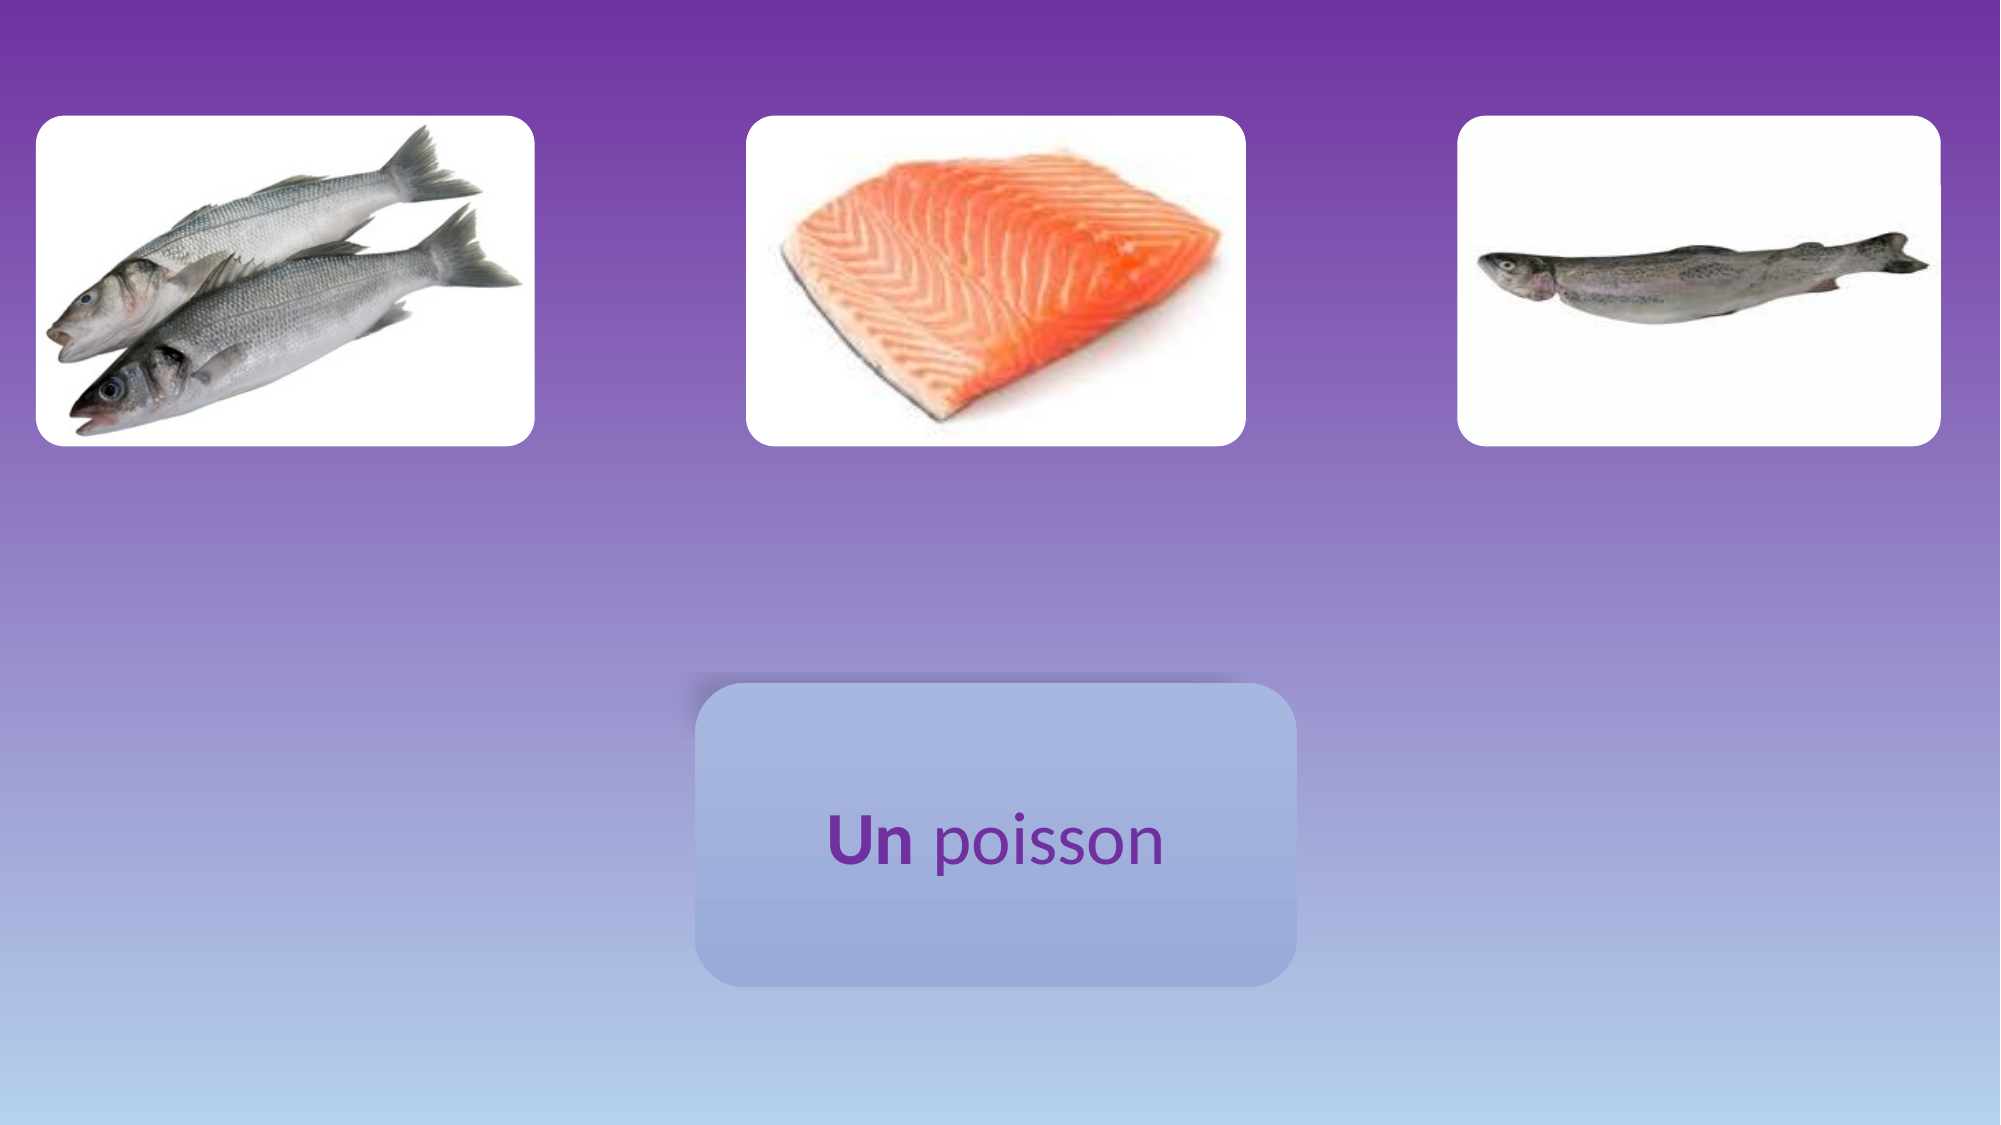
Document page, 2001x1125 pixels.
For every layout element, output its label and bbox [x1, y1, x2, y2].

picture [1457, 115, 1941, 447]
picture [746, 115, 1246, 447]
text_box [0, 0, 2000, 1121]
text_box [1388, 81, 1933, 481]
picture [35, 115, 535, 447]
